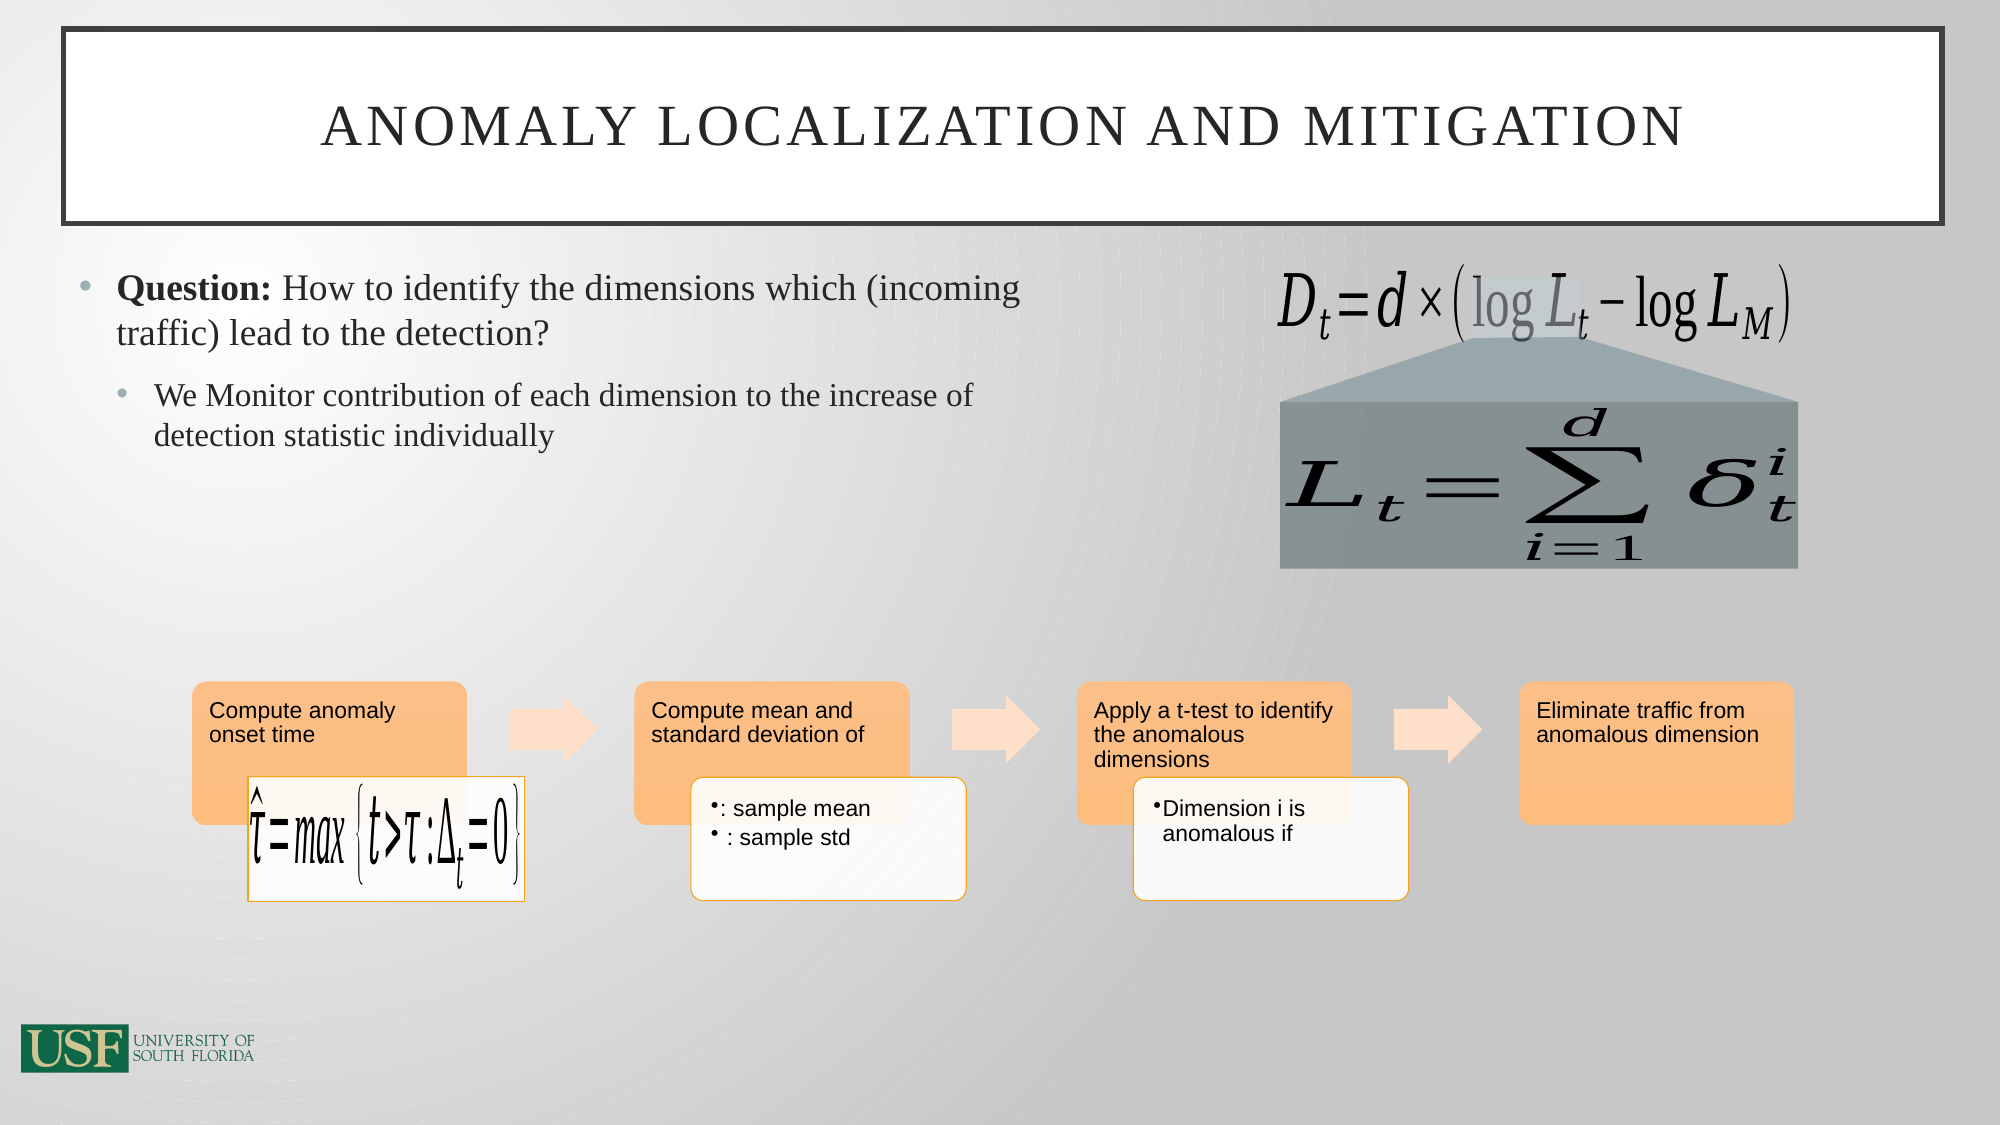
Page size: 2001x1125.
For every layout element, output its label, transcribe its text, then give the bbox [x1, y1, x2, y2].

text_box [1275, 257, 1799, 569]
picture [21, 1022, 255, 1076]
title Anomaly localization and mitigation [61, 26, 1945, 226]
list Question: How to identify the dimensions which (incoming traffic) lead to the detection? We Monitor contribution of each dimension to the increase of detection statistic individually [63, 255, 1074, 993]
